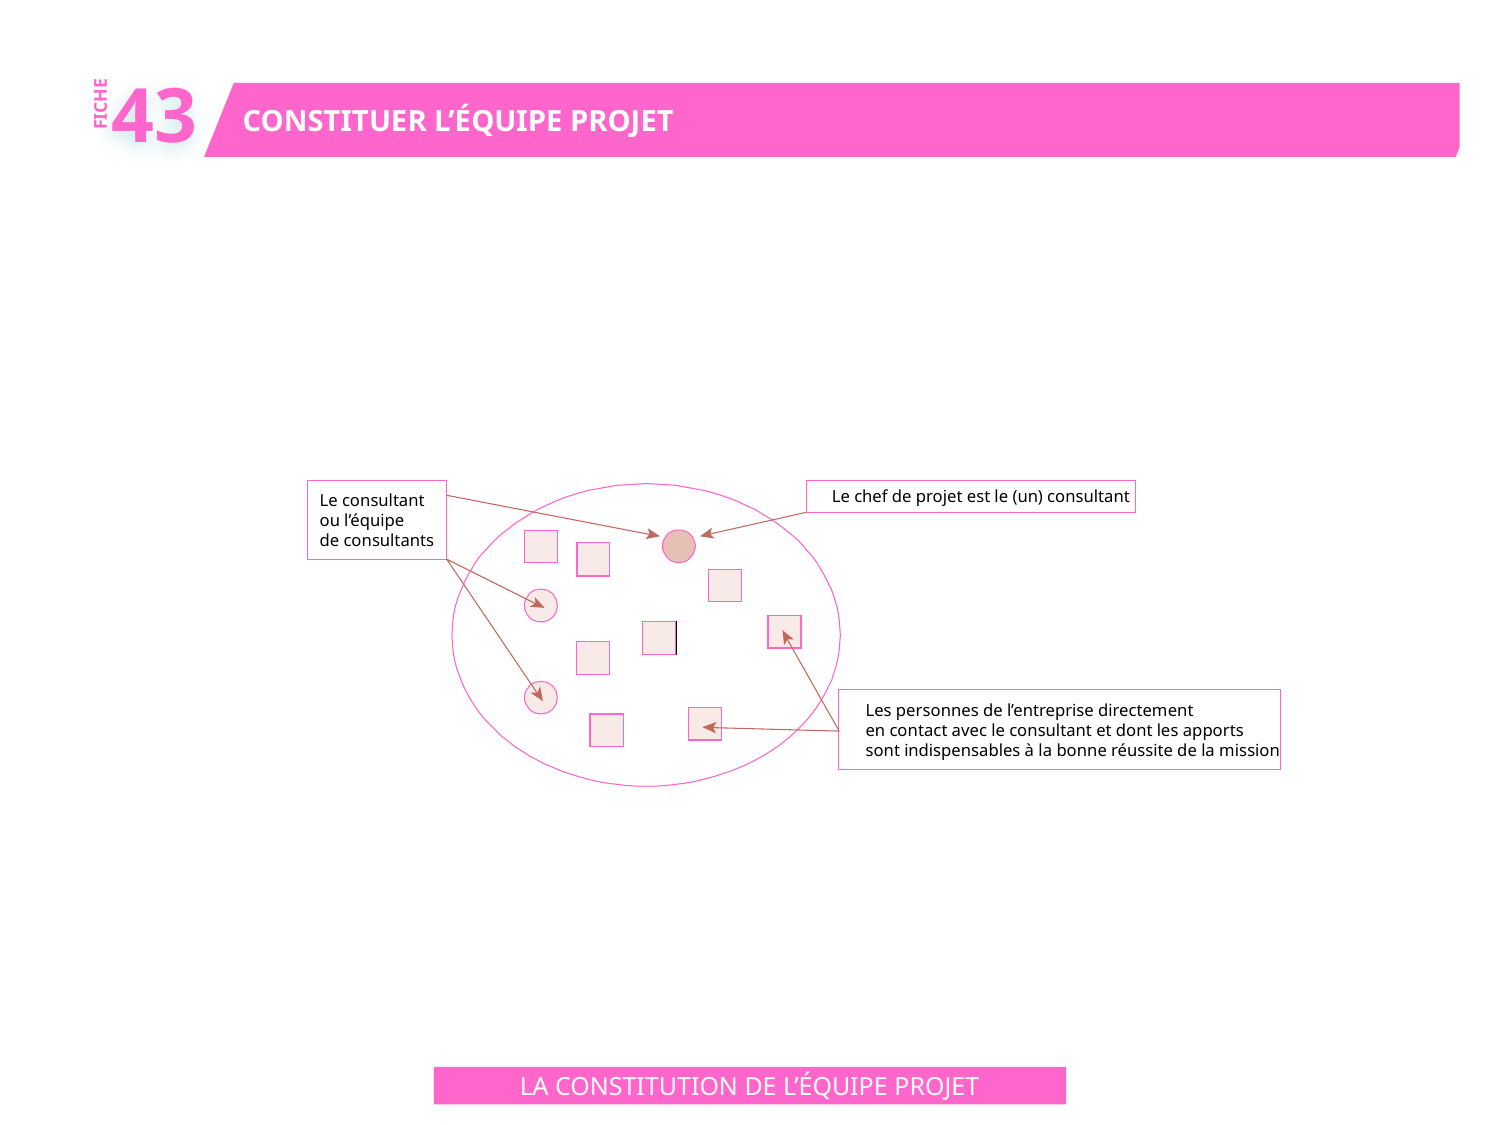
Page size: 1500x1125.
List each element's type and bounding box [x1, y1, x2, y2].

text_box [81, 42, 1500, 200]
text_box [307, 479, 1294, 787]
text_box [433, 1066, 1067, 1105]
